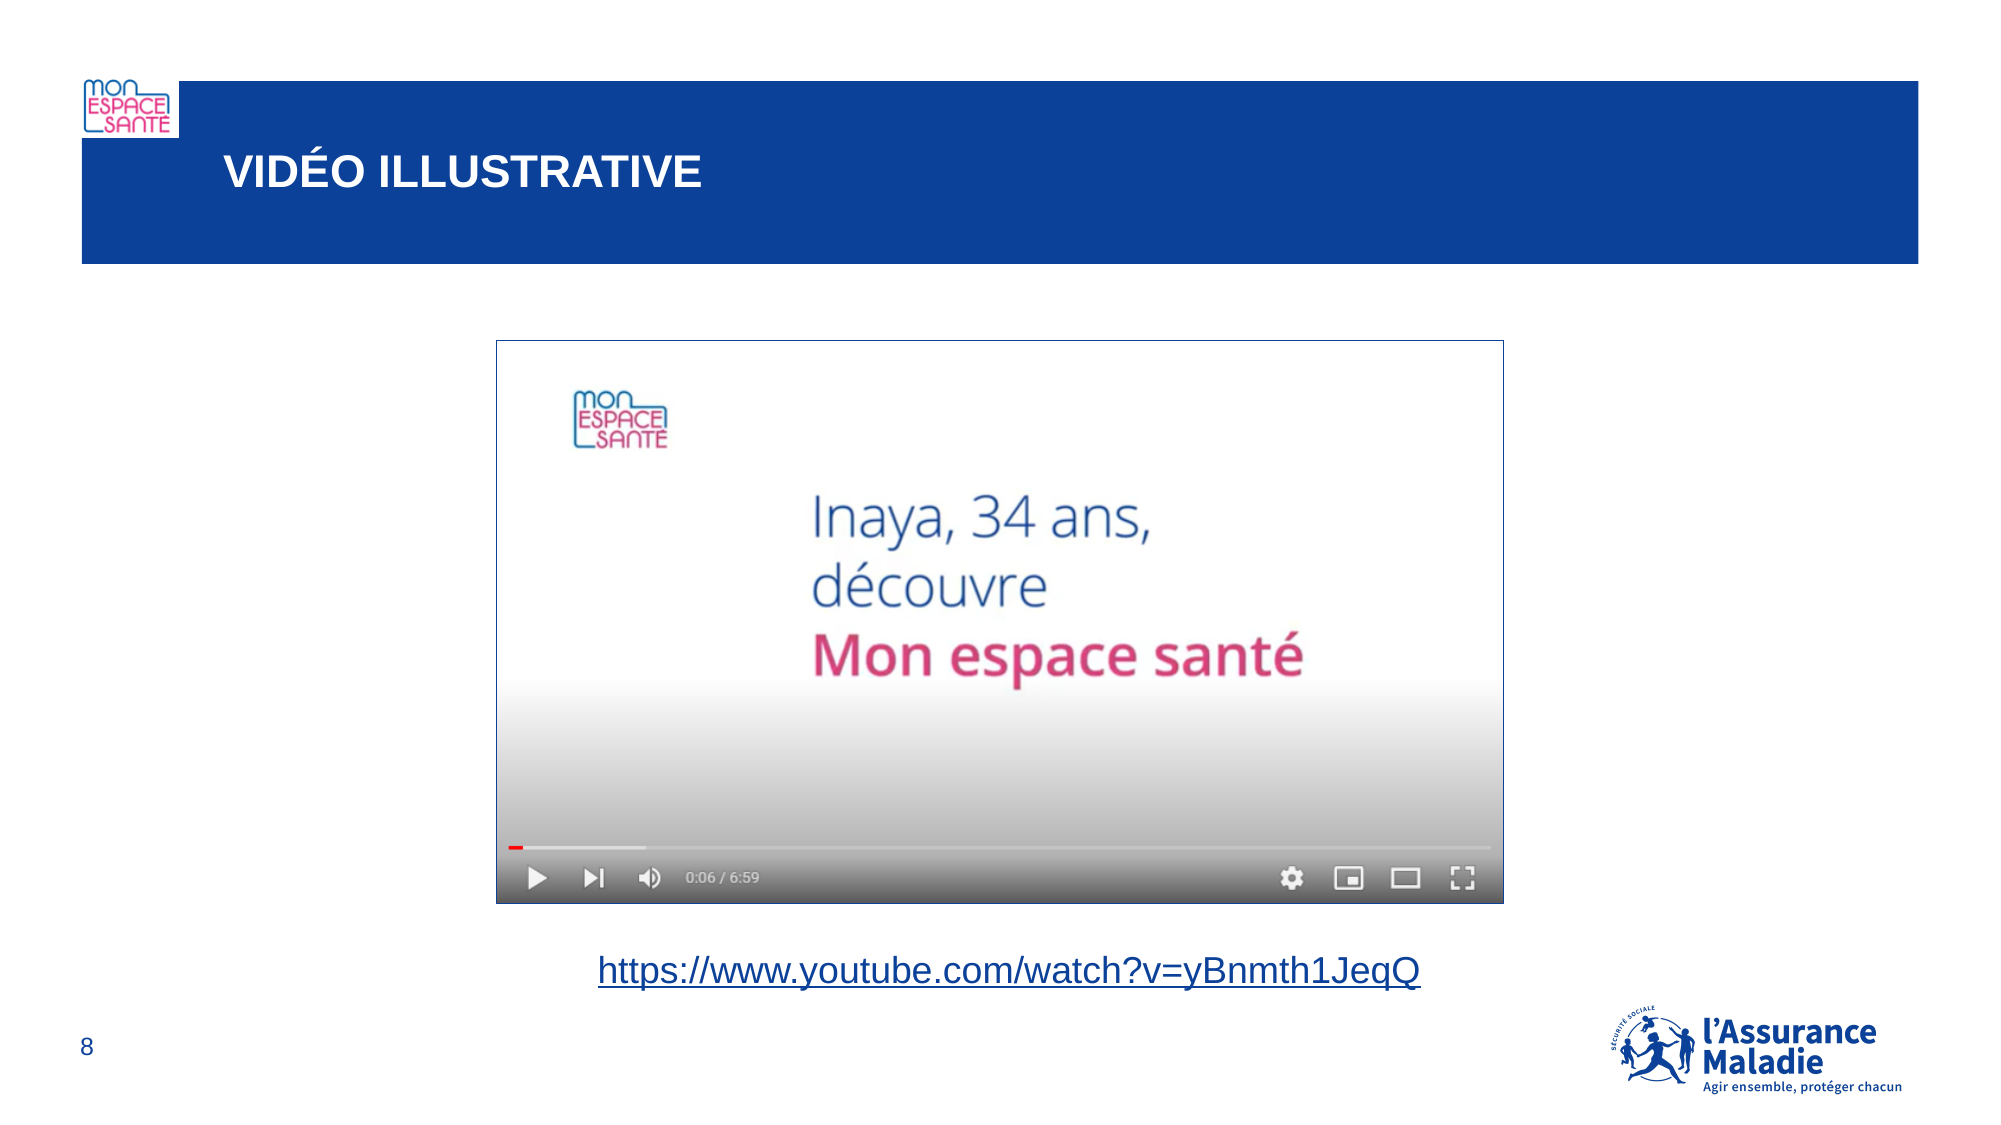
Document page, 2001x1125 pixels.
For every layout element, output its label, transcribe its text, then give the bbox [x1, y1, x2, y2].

picture [1574, 969, 1919, 1125]
picture [78, 76, 179, 138]
picture [496, 341, 1503, 903]
text_box https://www.youtube.com/watch?v=yBnmth1JeqQ [582, 938, 1437, 999]
title VIDéO ILLUSTRATIVE [81, 81, 1919, 265]
slide_number 8 [64, 1021, 183, 1070]
